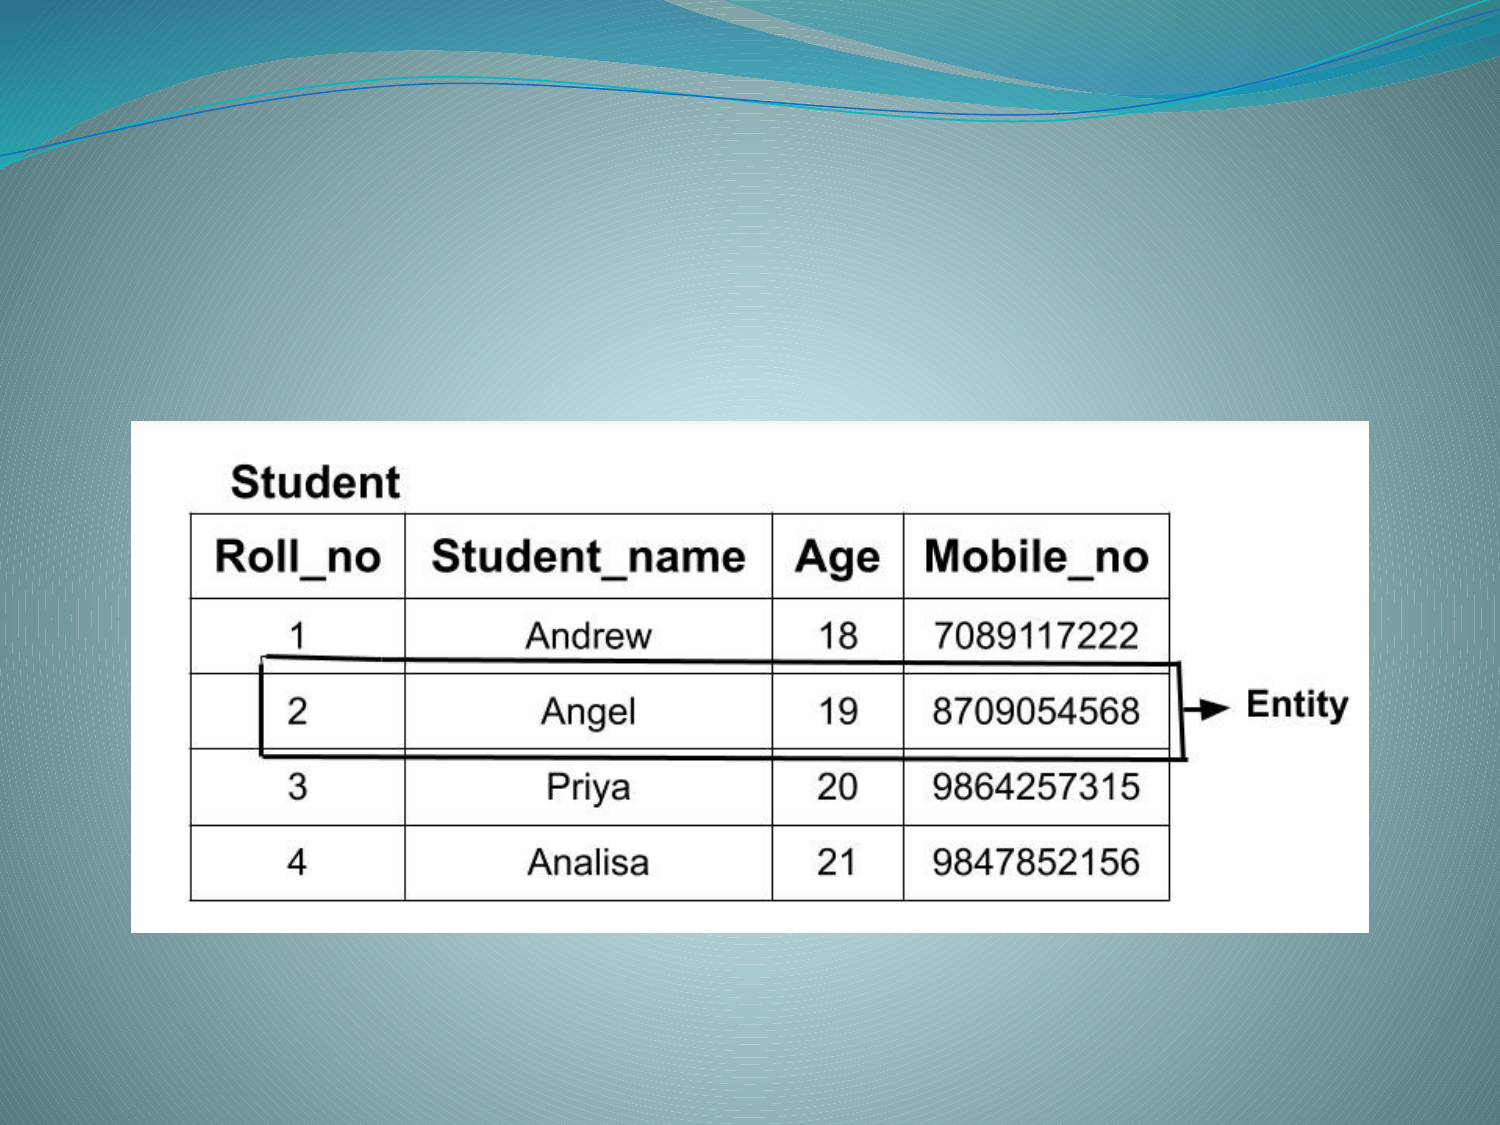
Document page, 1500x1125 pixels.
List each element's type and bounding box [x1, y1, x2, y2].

list [131, 421, 1369, 934]
